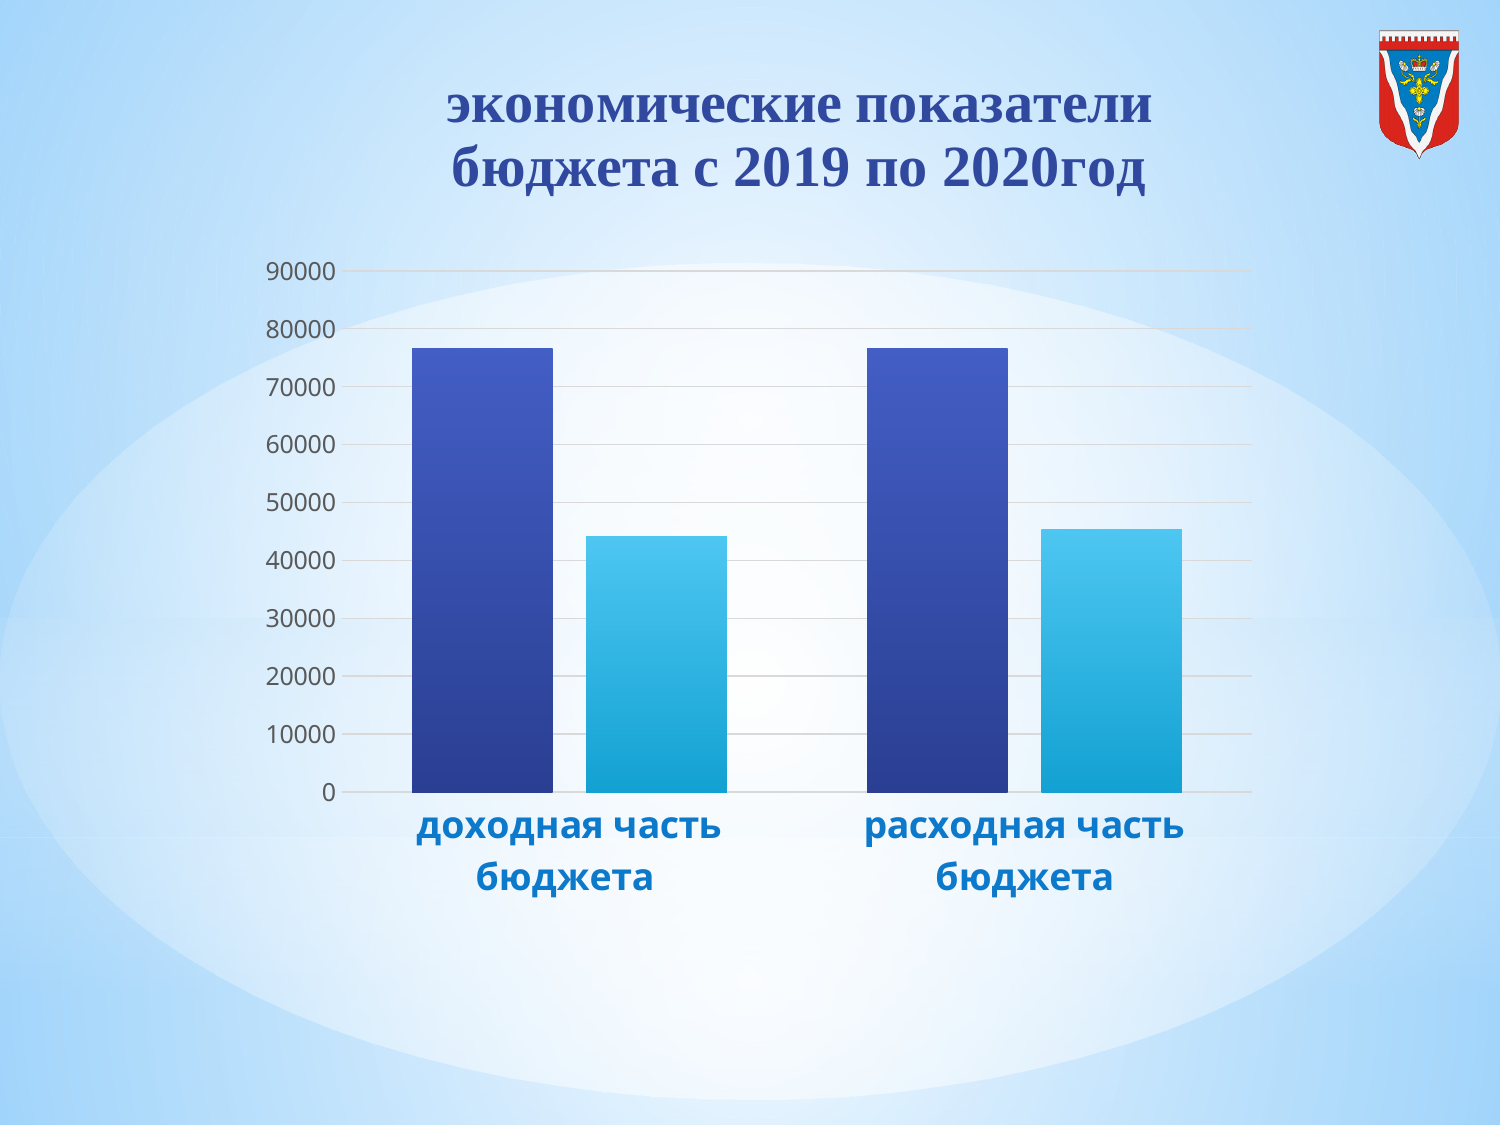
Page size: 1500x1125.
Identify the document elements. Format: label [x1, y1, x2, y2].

picture [1379, 29, 1459, 161]
chart [244, 42, 1273, 1036]
